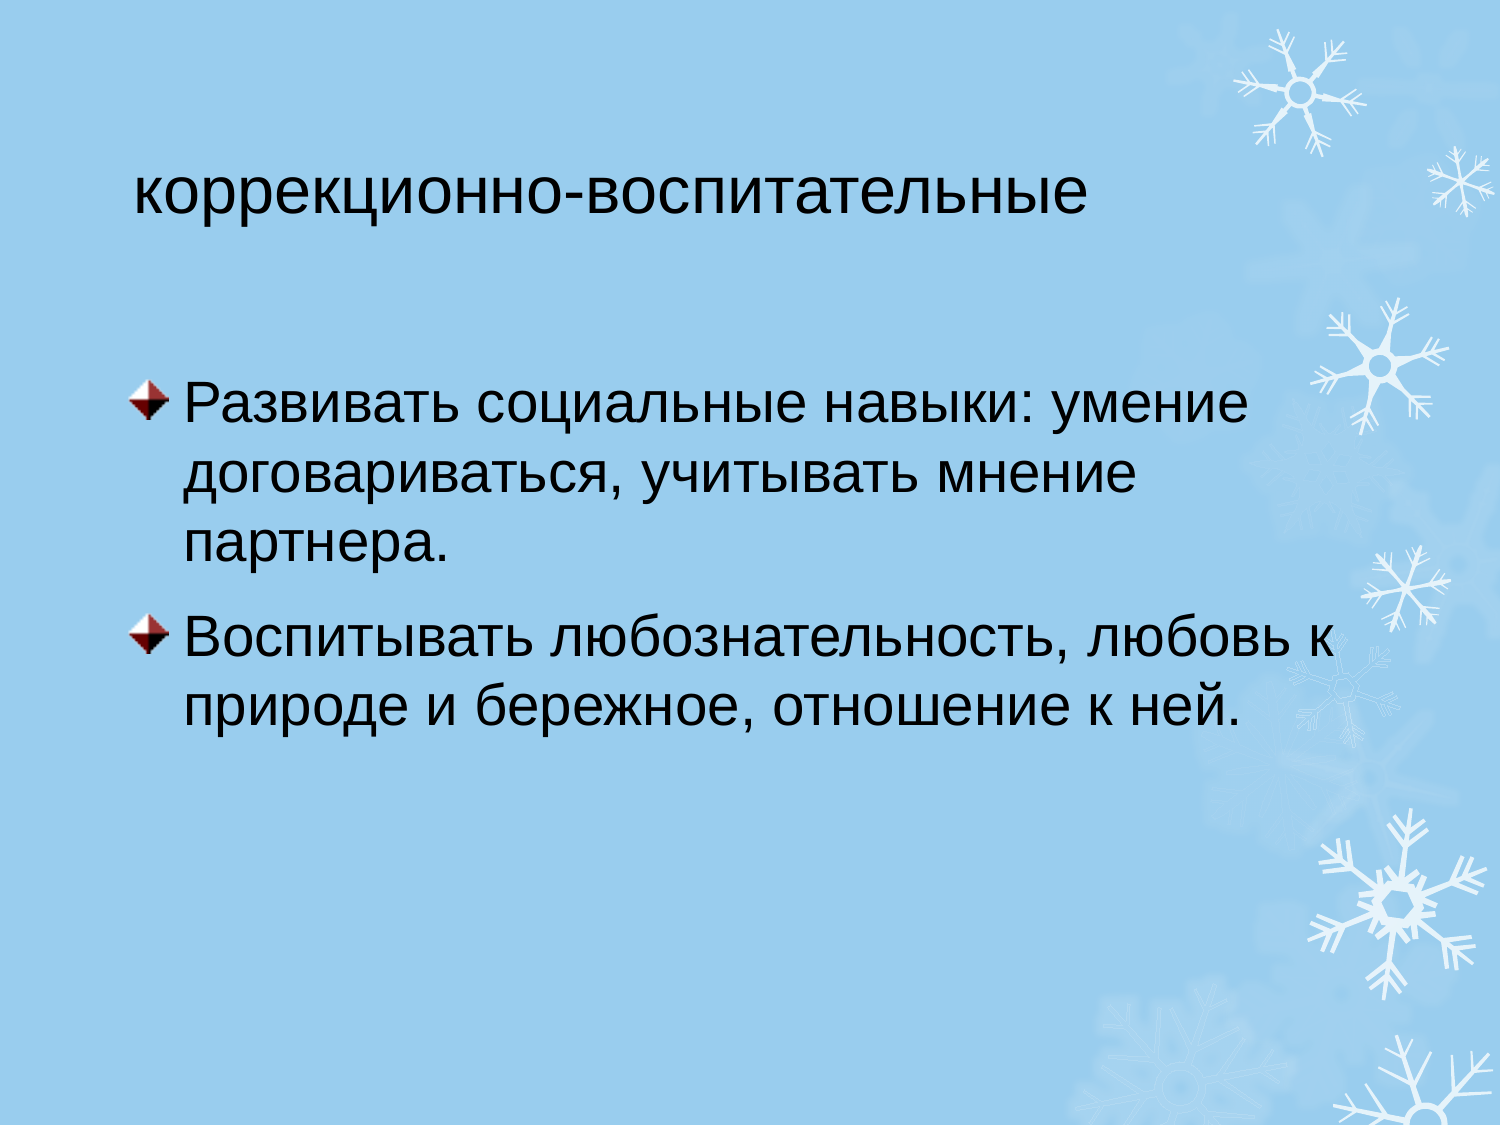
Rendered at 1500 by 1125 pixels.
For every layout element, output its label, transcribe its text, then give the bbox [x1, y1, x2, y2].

picture [127, 612, 169, 654]
picture [127, 378, 169, 420]
title коррекционно-воспитательные [100, 110, 1335, 263]
list Развивать социальные навыки: умение договариваться, учитывать мнение партнера. Воспитывать любознательность, любовь к природе и бережное, отношение к ней. [112, 326, 1376, 776]
